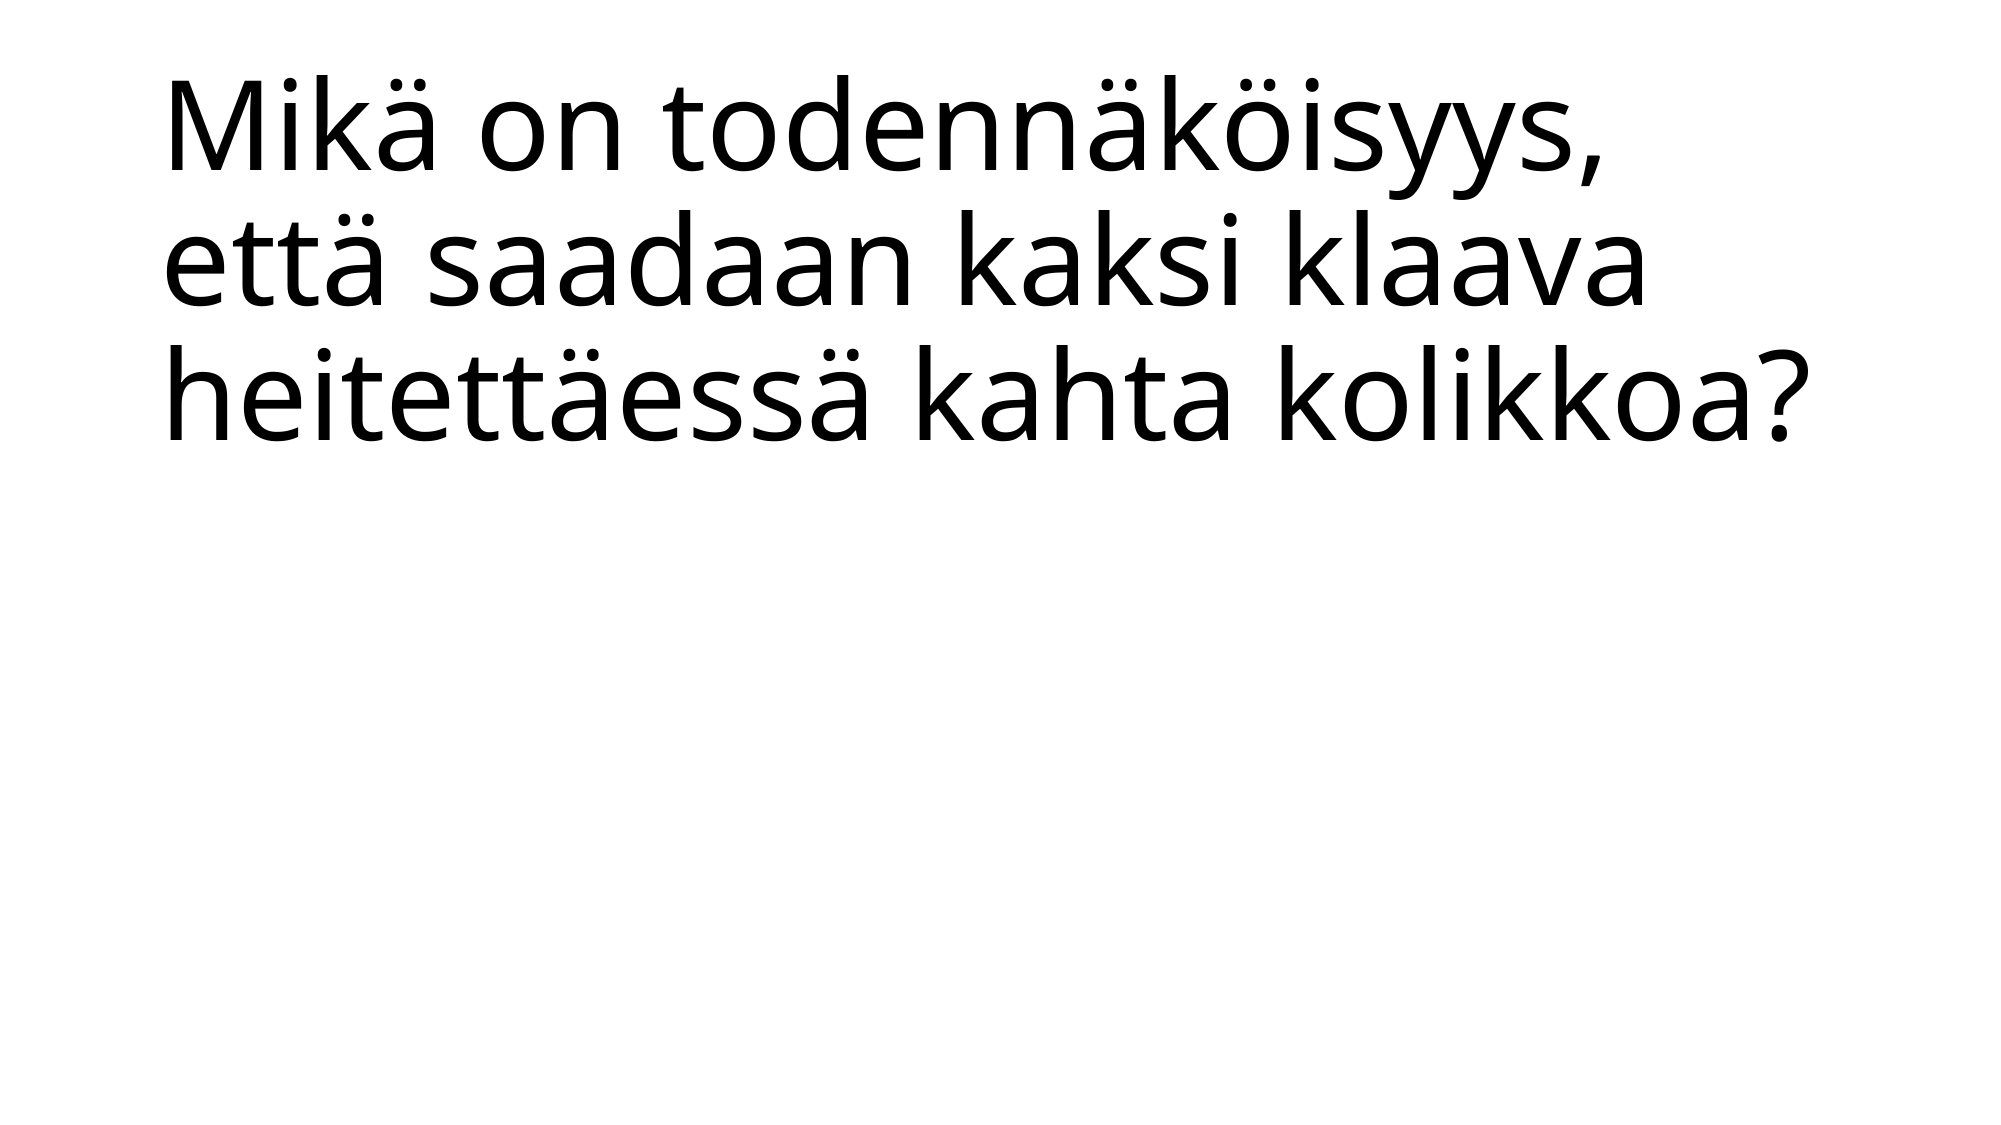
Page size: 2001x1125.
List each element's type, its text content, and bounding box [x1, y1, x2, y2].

title Mikä on todennäköisyys, että saadaan kaksi klaava heitettäessä kahta kolikkoa? [145, 155, 1871, 374]
